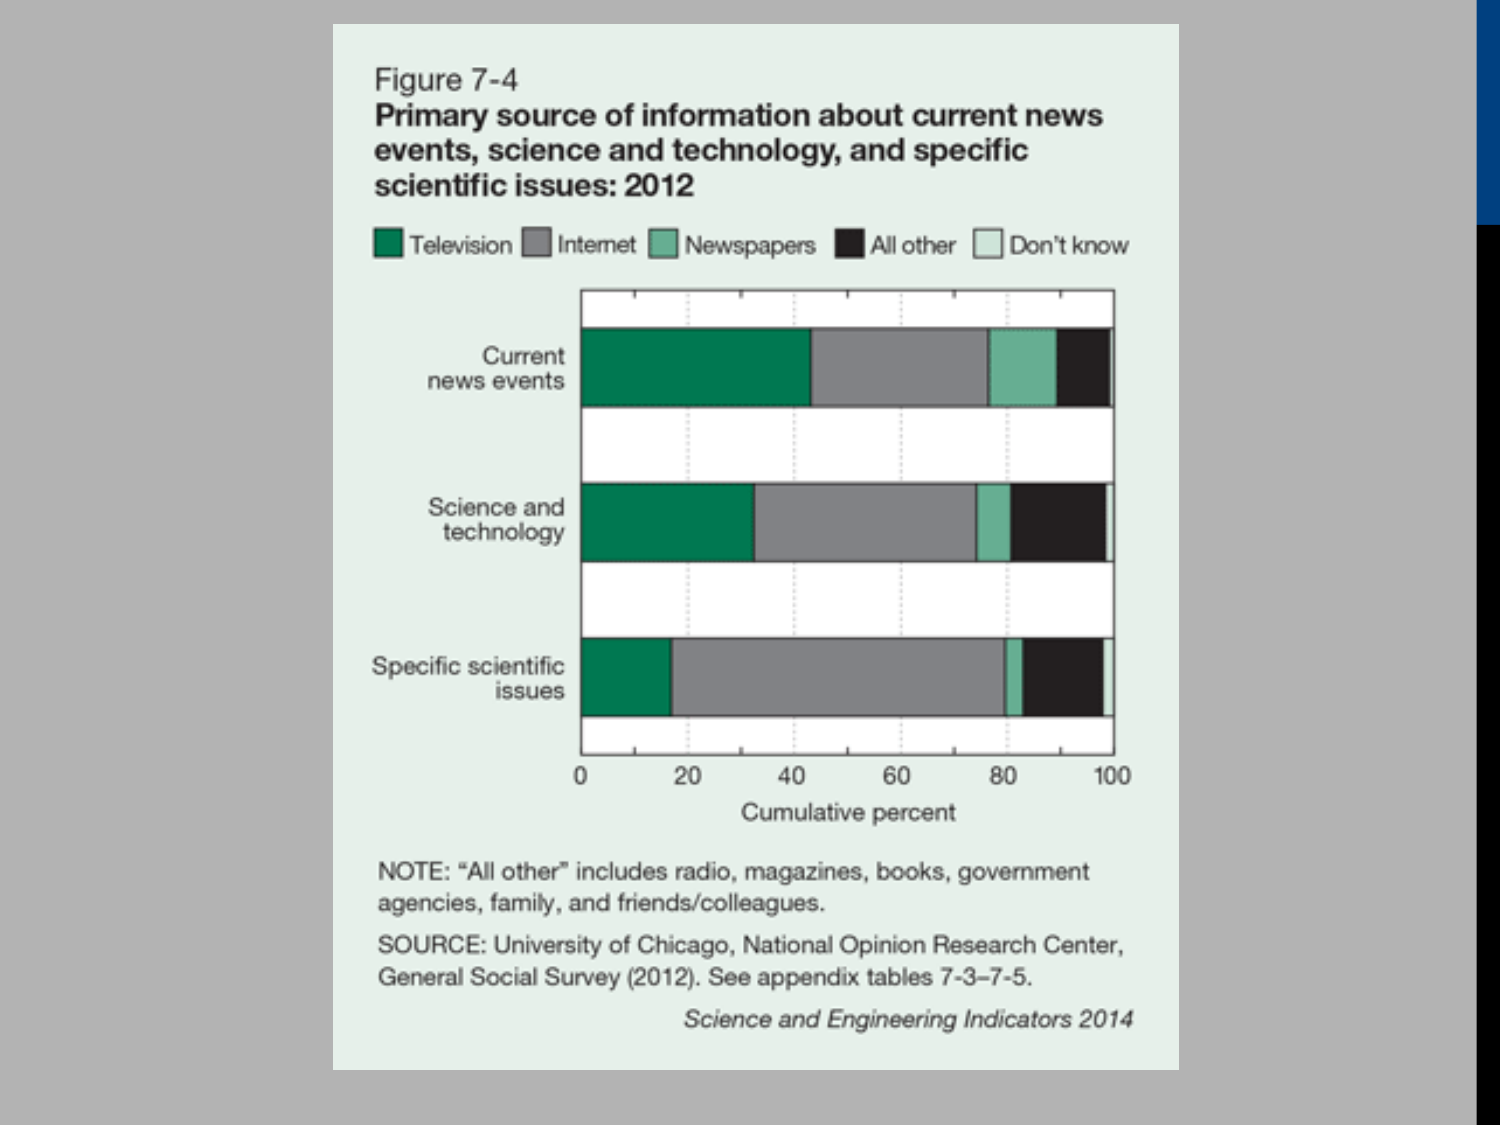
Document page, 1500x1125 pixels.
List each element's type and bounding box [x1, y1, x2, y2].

picture [333, 24, 1179, 1071]
